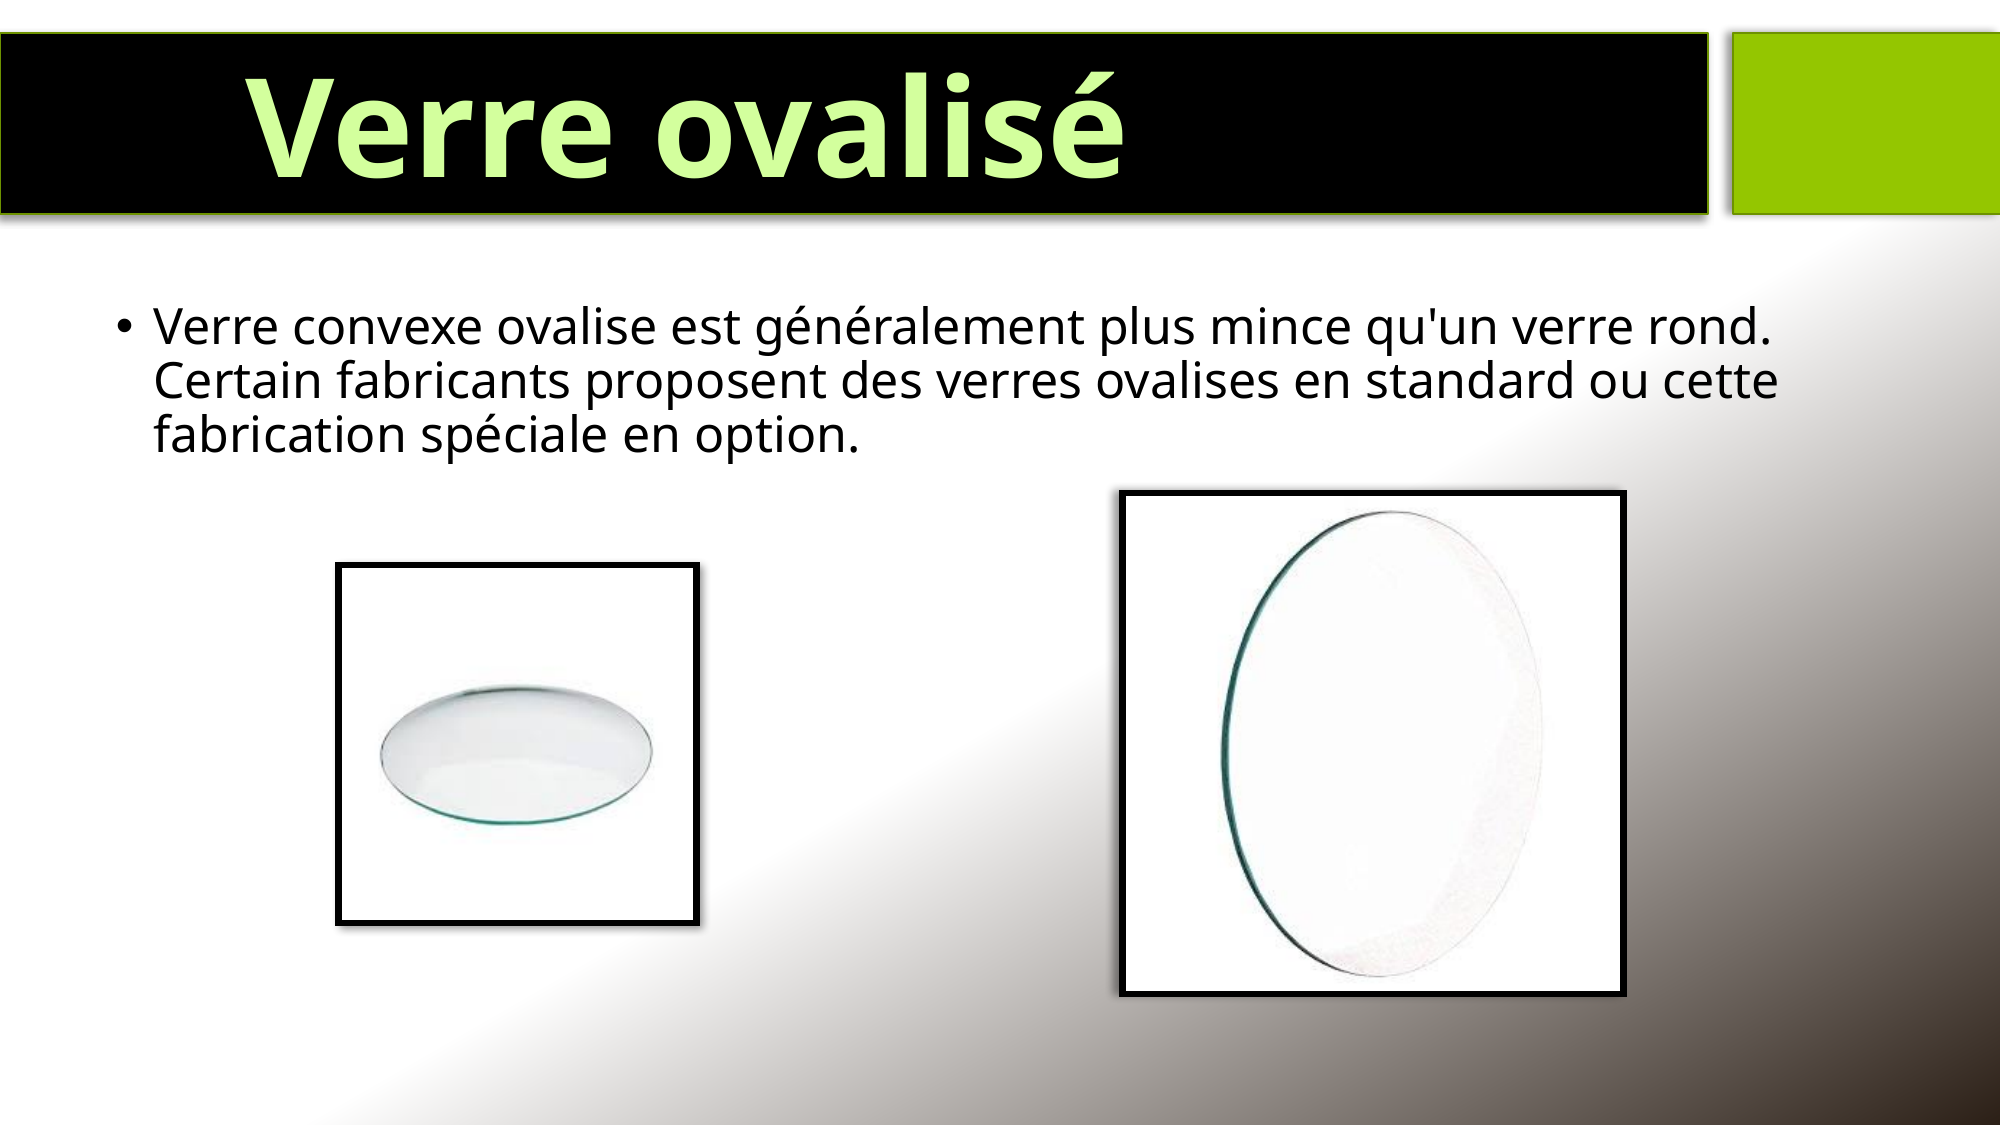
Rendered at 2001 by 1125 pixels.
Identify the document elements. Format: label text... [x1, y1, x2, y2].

list Verre convexe ovalise est généralement plus mince qu'un verre rond. Certain fabricants proposent des verres ovalises en standard ou cette fabrication spéciale en option. [100, 293, 1897, 489]
picture [341, 567, 694, 920]
text_box [0, 32, 1709, 215]
text_box Verre ovalisé [230, 32, 1348, 213]
picture [1125, 496, 1621, 992]
text_box [1732, 32, 2000, 215]
